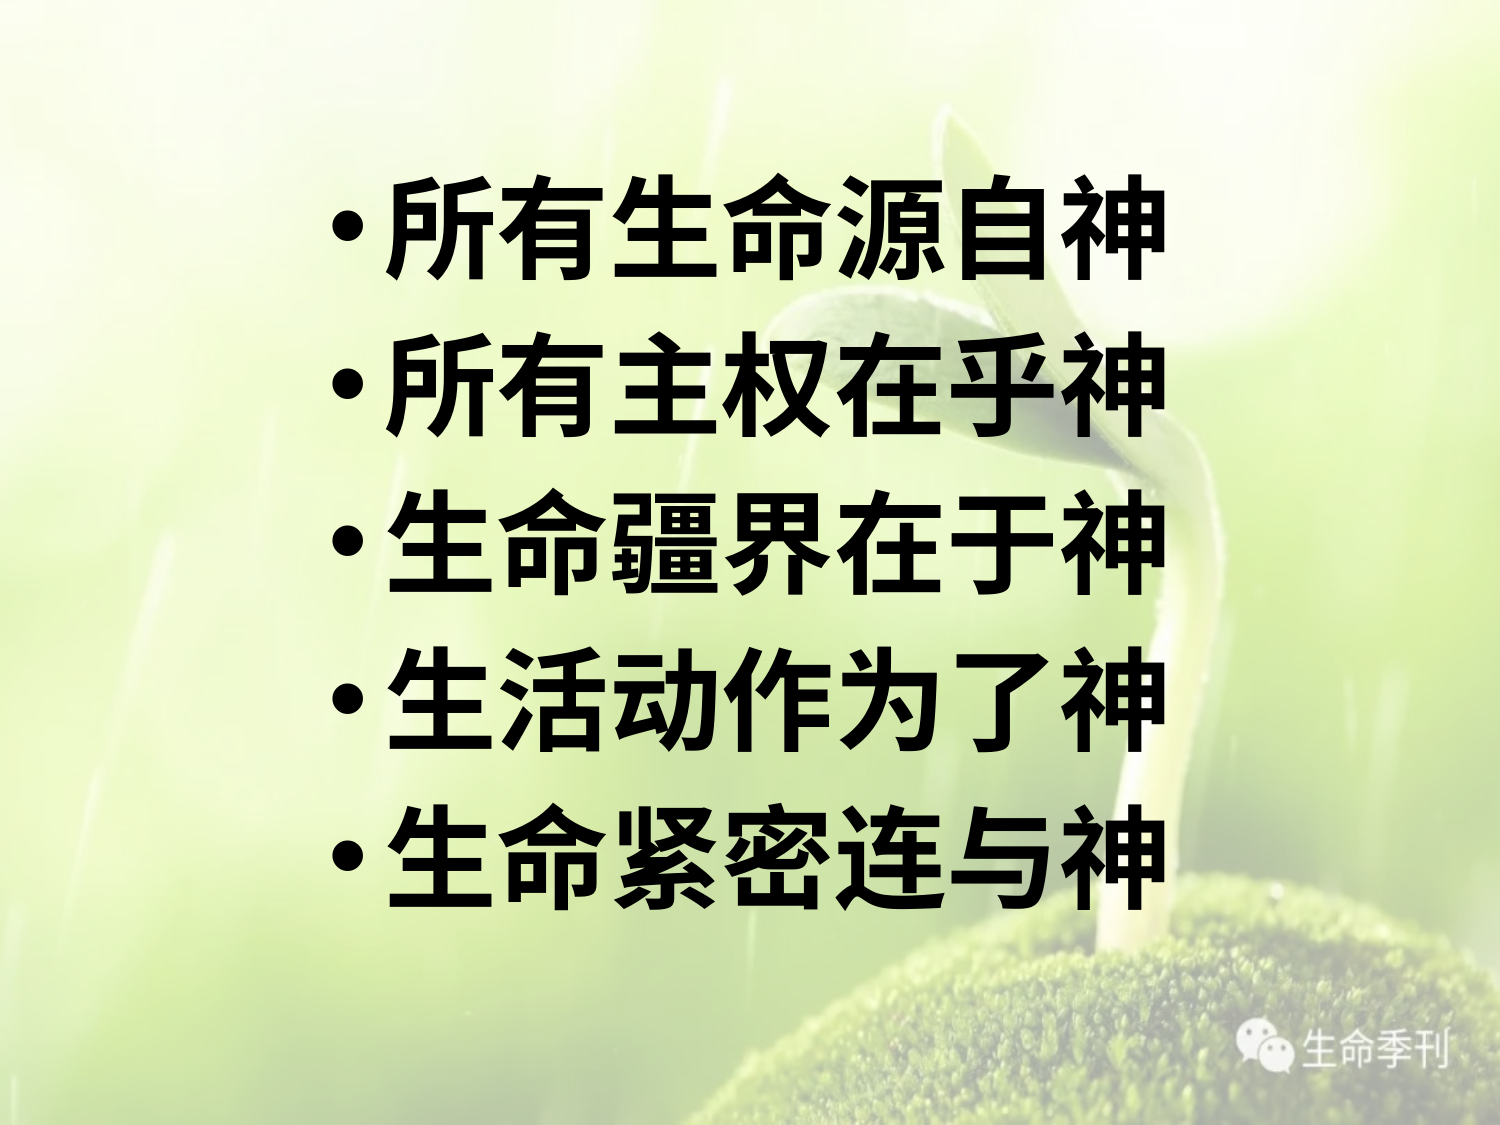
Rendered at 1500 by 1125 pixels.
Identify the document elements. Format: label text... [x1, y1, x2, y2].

list 所有生命源自神 所有主权在乎神 生命疆界在于神 生活动作为了神 生命紧密连与神 [75, 149, 1425, 1005]
